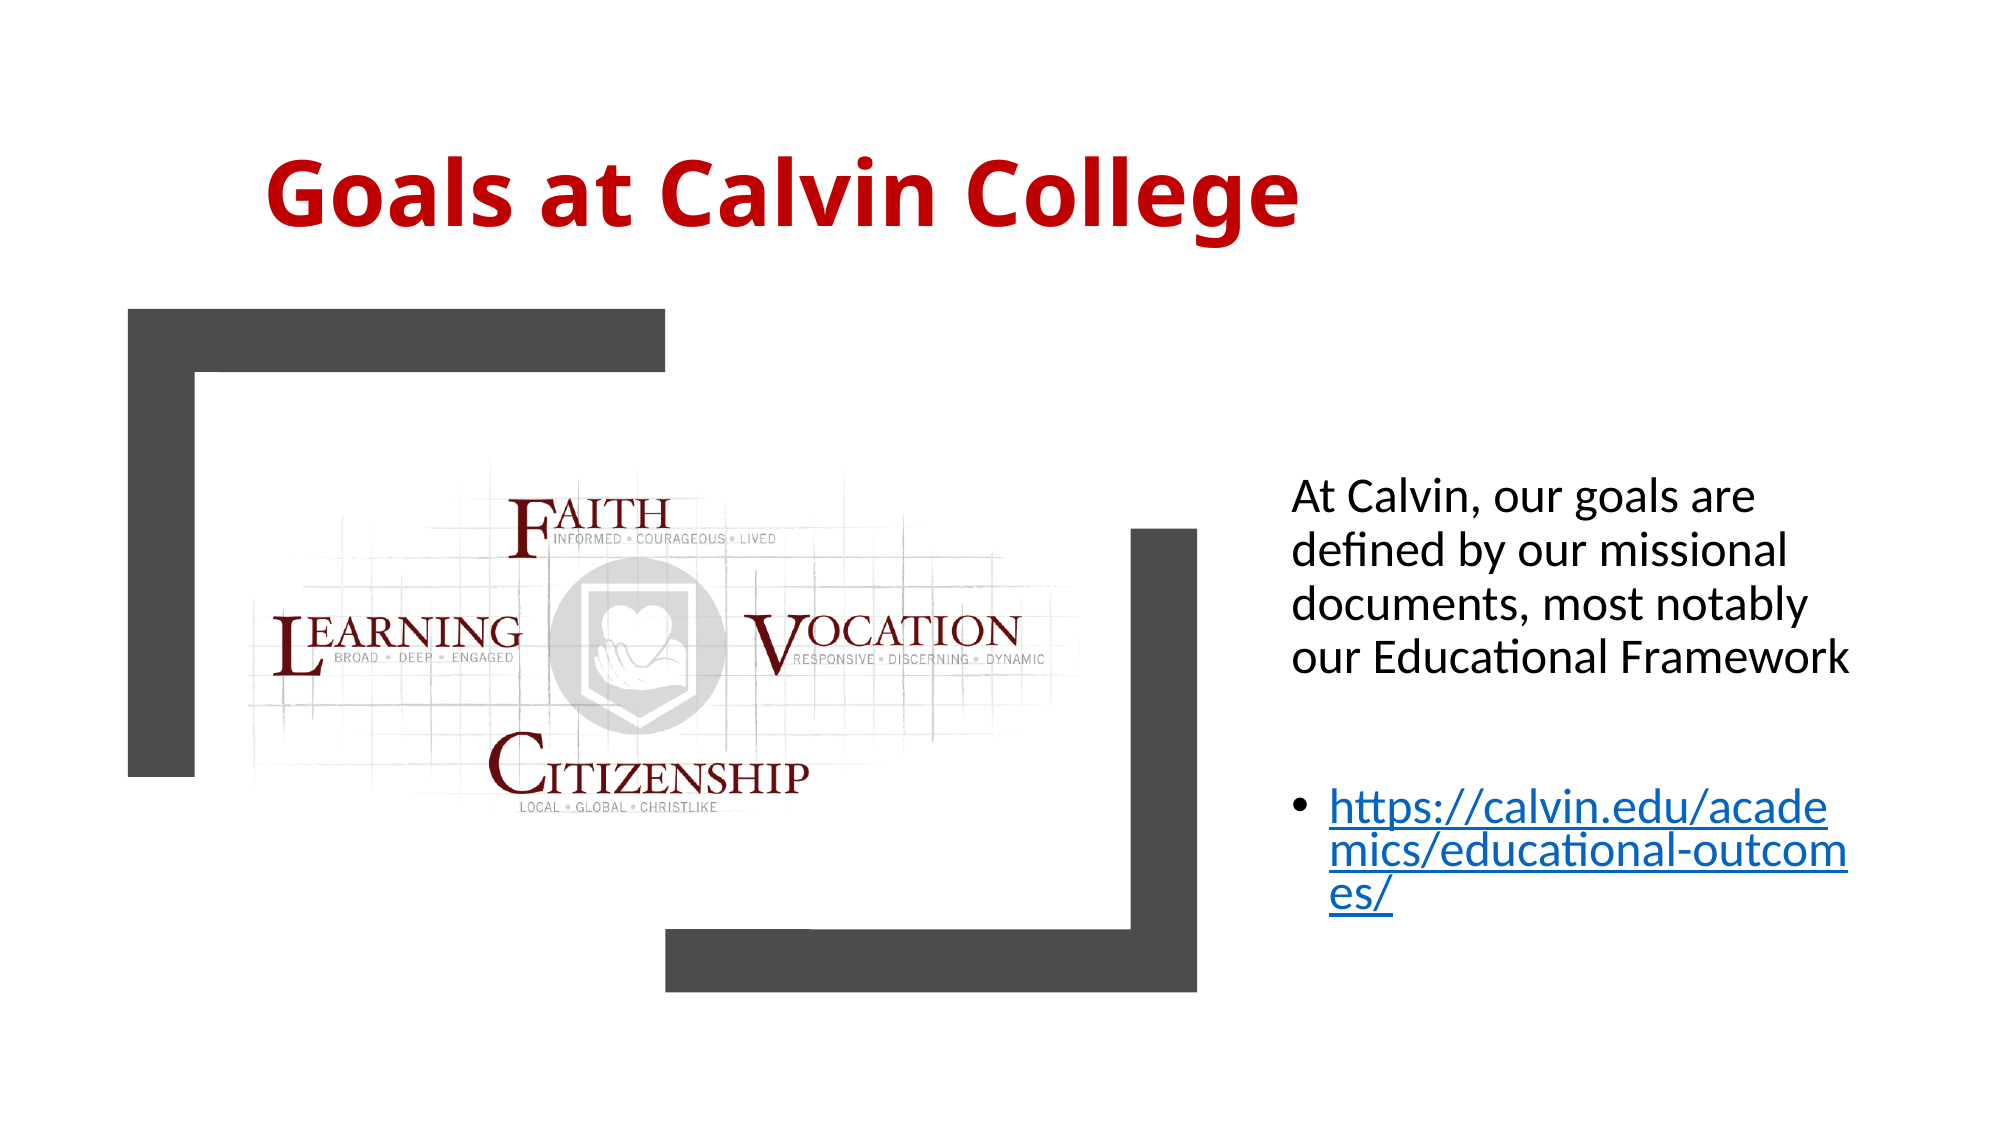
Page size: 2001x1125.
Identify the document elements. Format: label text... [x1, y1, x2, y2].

title Goals at Calvin College [248, 84, 1872, 254]
list At Calvin, our goals are defined by our missional documents, most notably our Educational Framework https://calvin.edu/academics/educational-outcomes/ [1276, 373, 1872, 930]
text_box [665, 528, 1198, 993]
text_box [127, 308, 666, 777]
picture [248, 457, 1080, 844]
